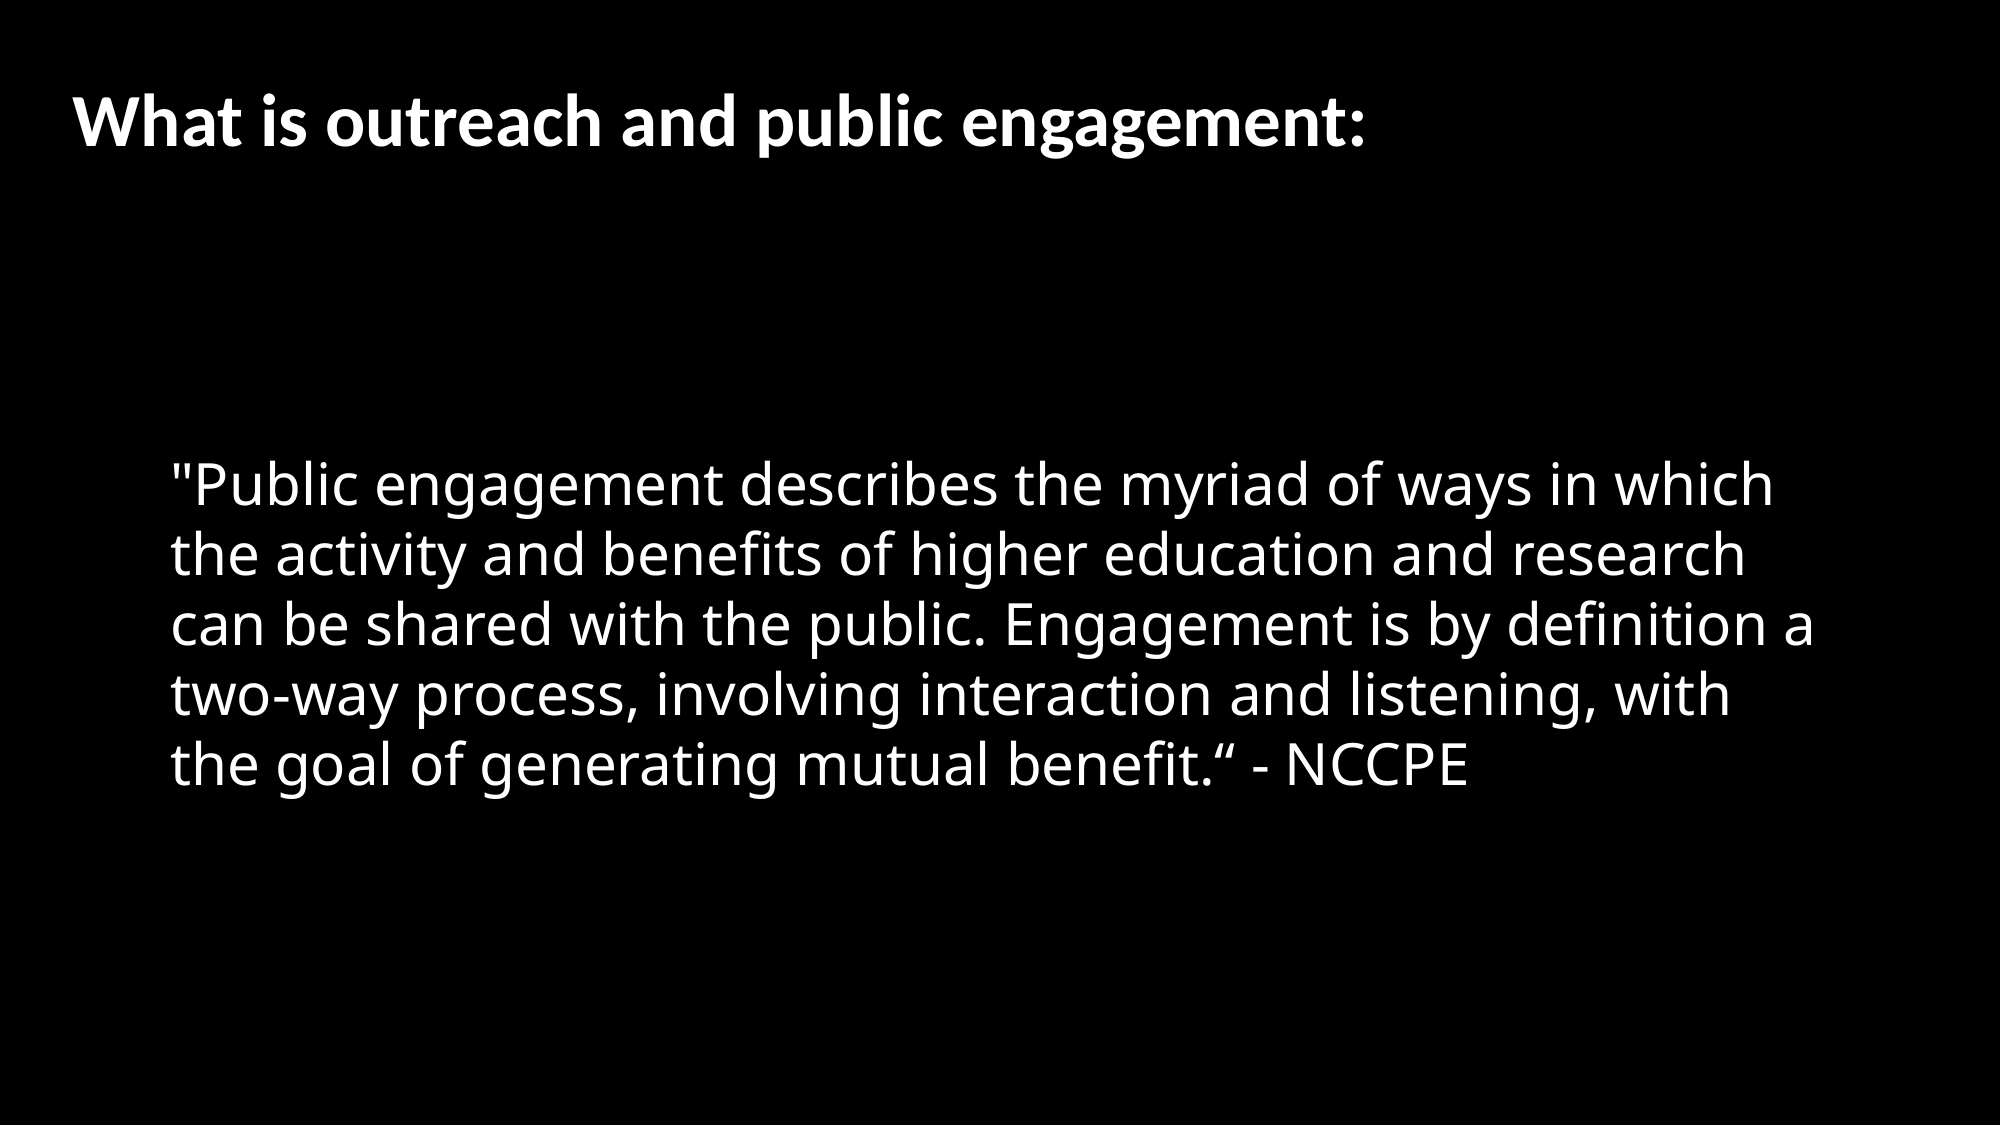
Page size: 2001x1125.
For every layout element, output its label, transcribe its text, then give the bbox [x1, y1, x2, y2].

text_box What is outreach and public engagement: [58, 64, 1385, 170]
text_box "Public engagement describes the myriad of ways in which the activity and benefits of higher education and research can be shared with the public. Engagement is by definition a two-way process, involving interaction and listening, with the goal of generating mutual benefit.“ - NCCPE [155, 439, 1845, 805]
